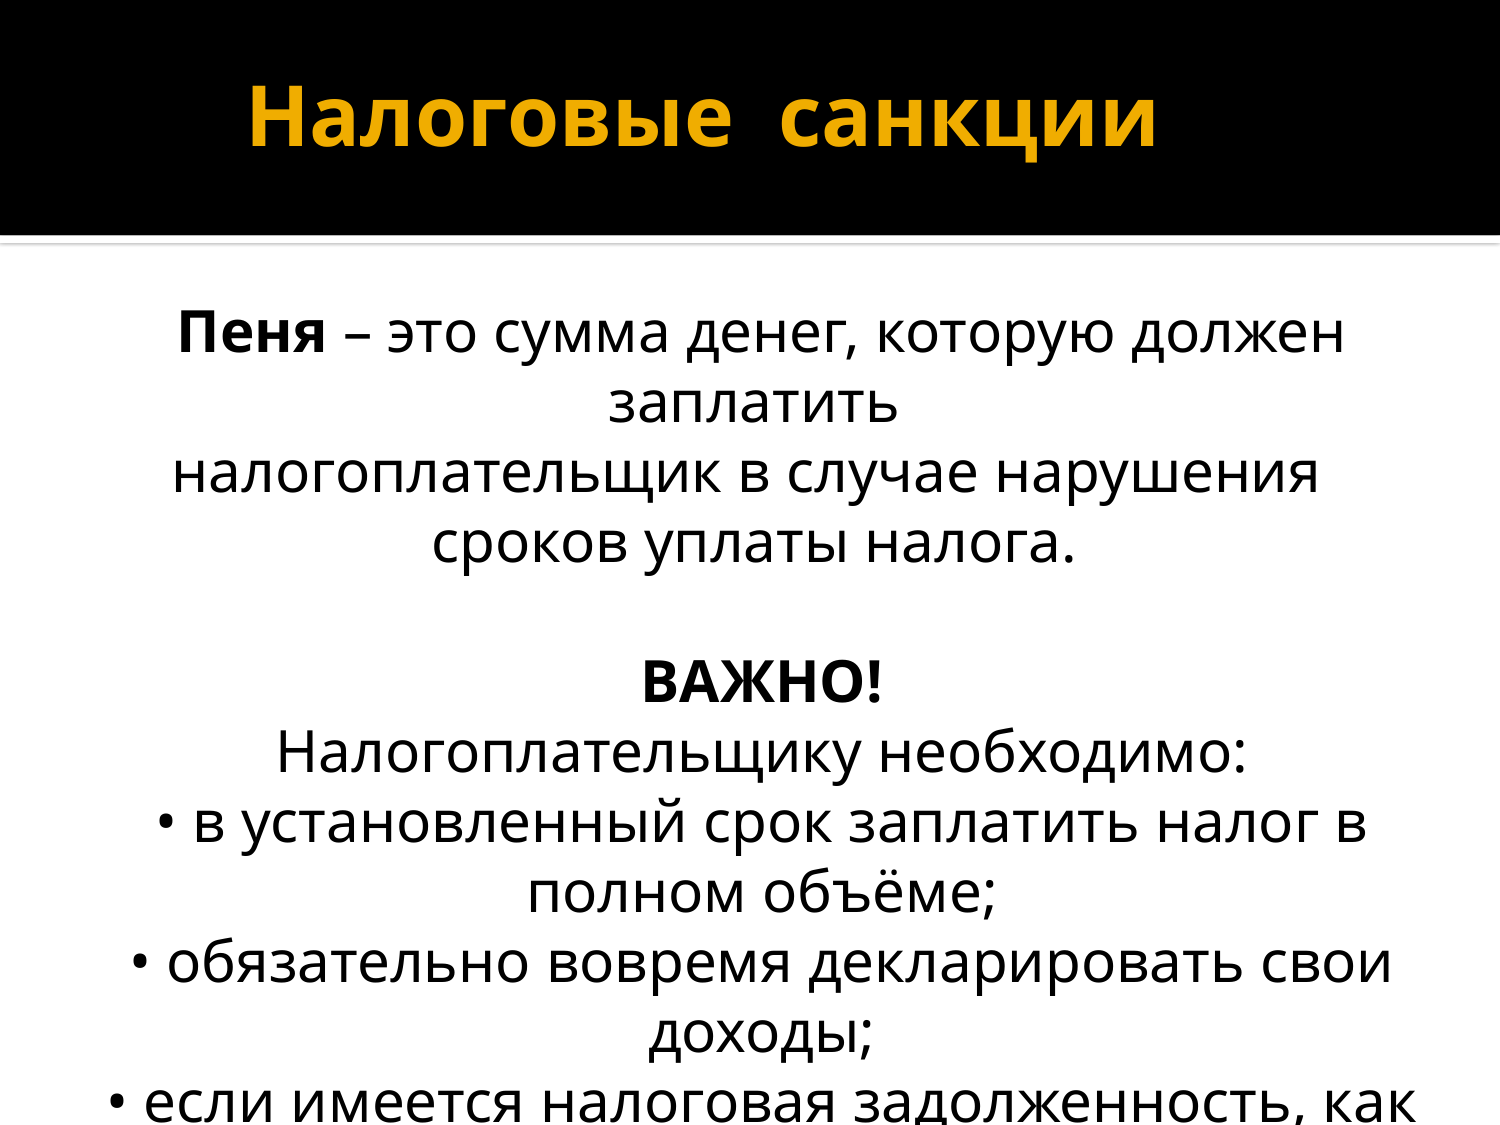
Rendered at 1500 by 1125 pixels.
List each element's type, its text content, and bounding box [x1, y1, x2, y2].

list Пеня – это сумма денег, которую должен заплатить налогоплательщик в случае нарушения сроков уплаты налога. ВАЖНО! Налогоплательщику необходимо: • в установленный срок заплатить налог в полном объёме; • обязательно вовремя декларировать свои доходы; • если имеется налоговая задолженность, как можно быстрее . [41, 278, 1459, 965]
title Налоговые санкции [230, 42, 1211, 183]
